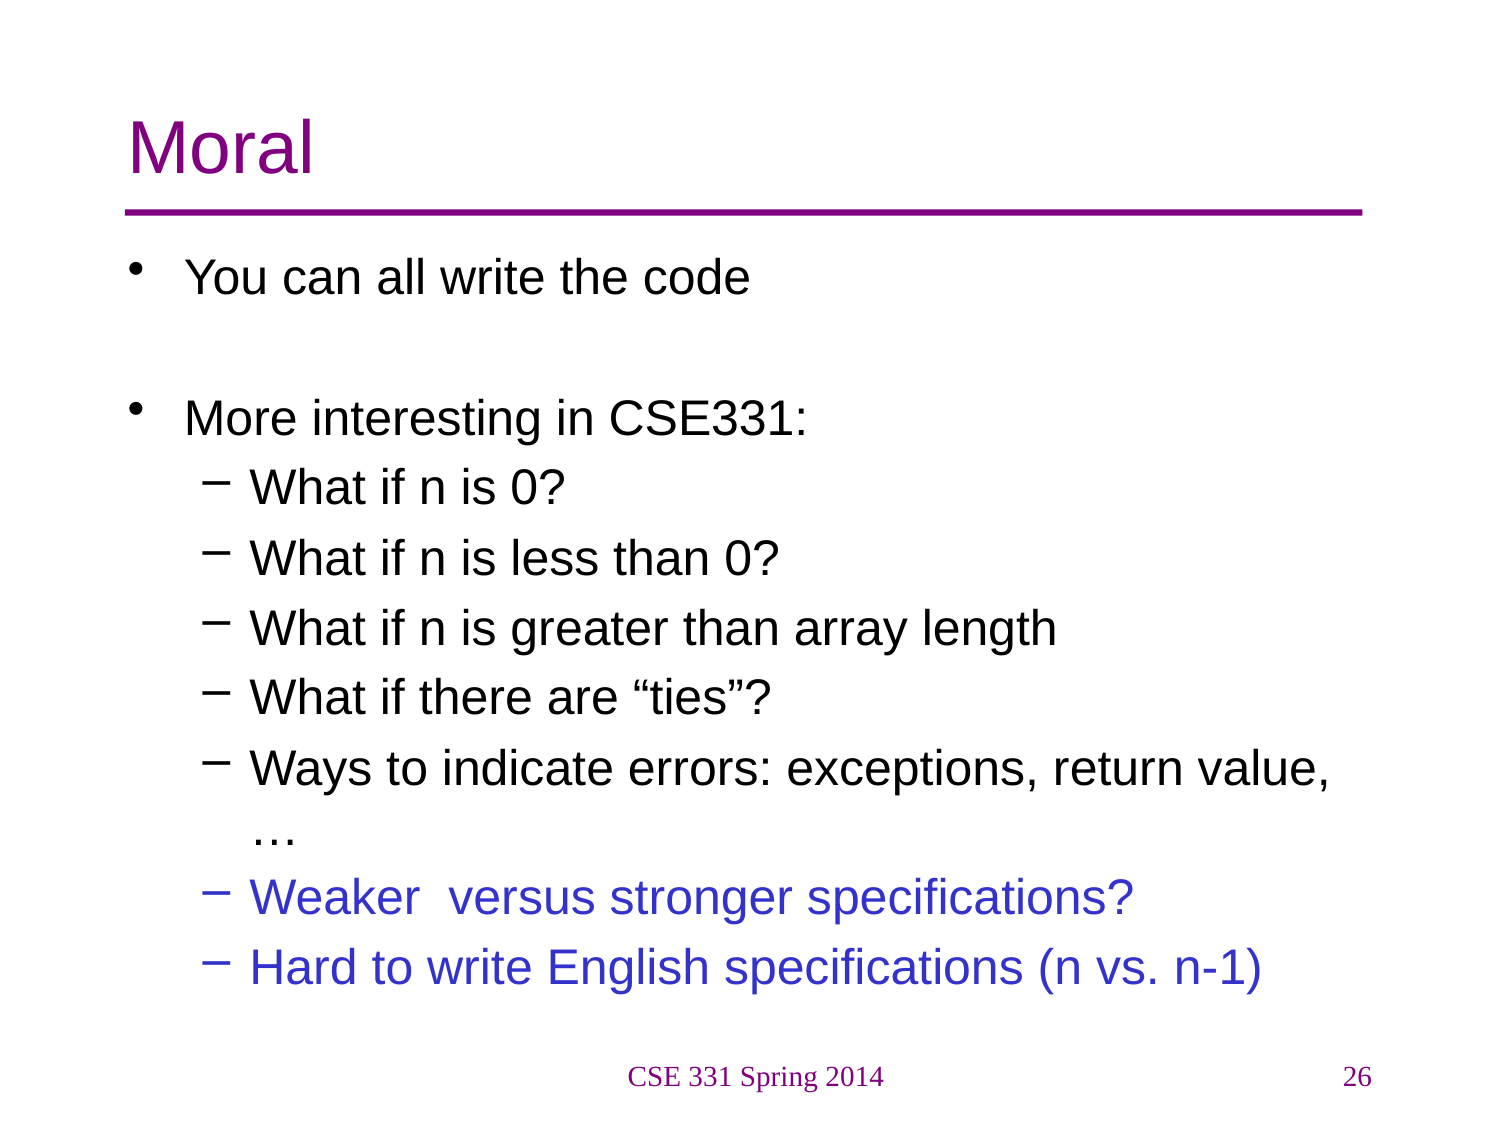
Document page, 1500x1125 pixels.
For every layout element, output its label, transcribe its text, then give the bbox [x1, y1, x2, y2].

slide_number 26 [1074, 1049, 1388, 1125]
list You can all write the code More interesting in CSE331: What if n is 0? What if n is less than 0? What if n is greater than array length What if there are “ties”? Ways to indicate errors: exceptions, return value, … Weaker versus stronger specifications? Hard to write English specifications (n vs. n-1) [112, 237, 1388, 975]
footer CSE 331 Spring 2014 [474, 1049, 1038, 1125]
title Moral [112, 50, 1388, 237]
